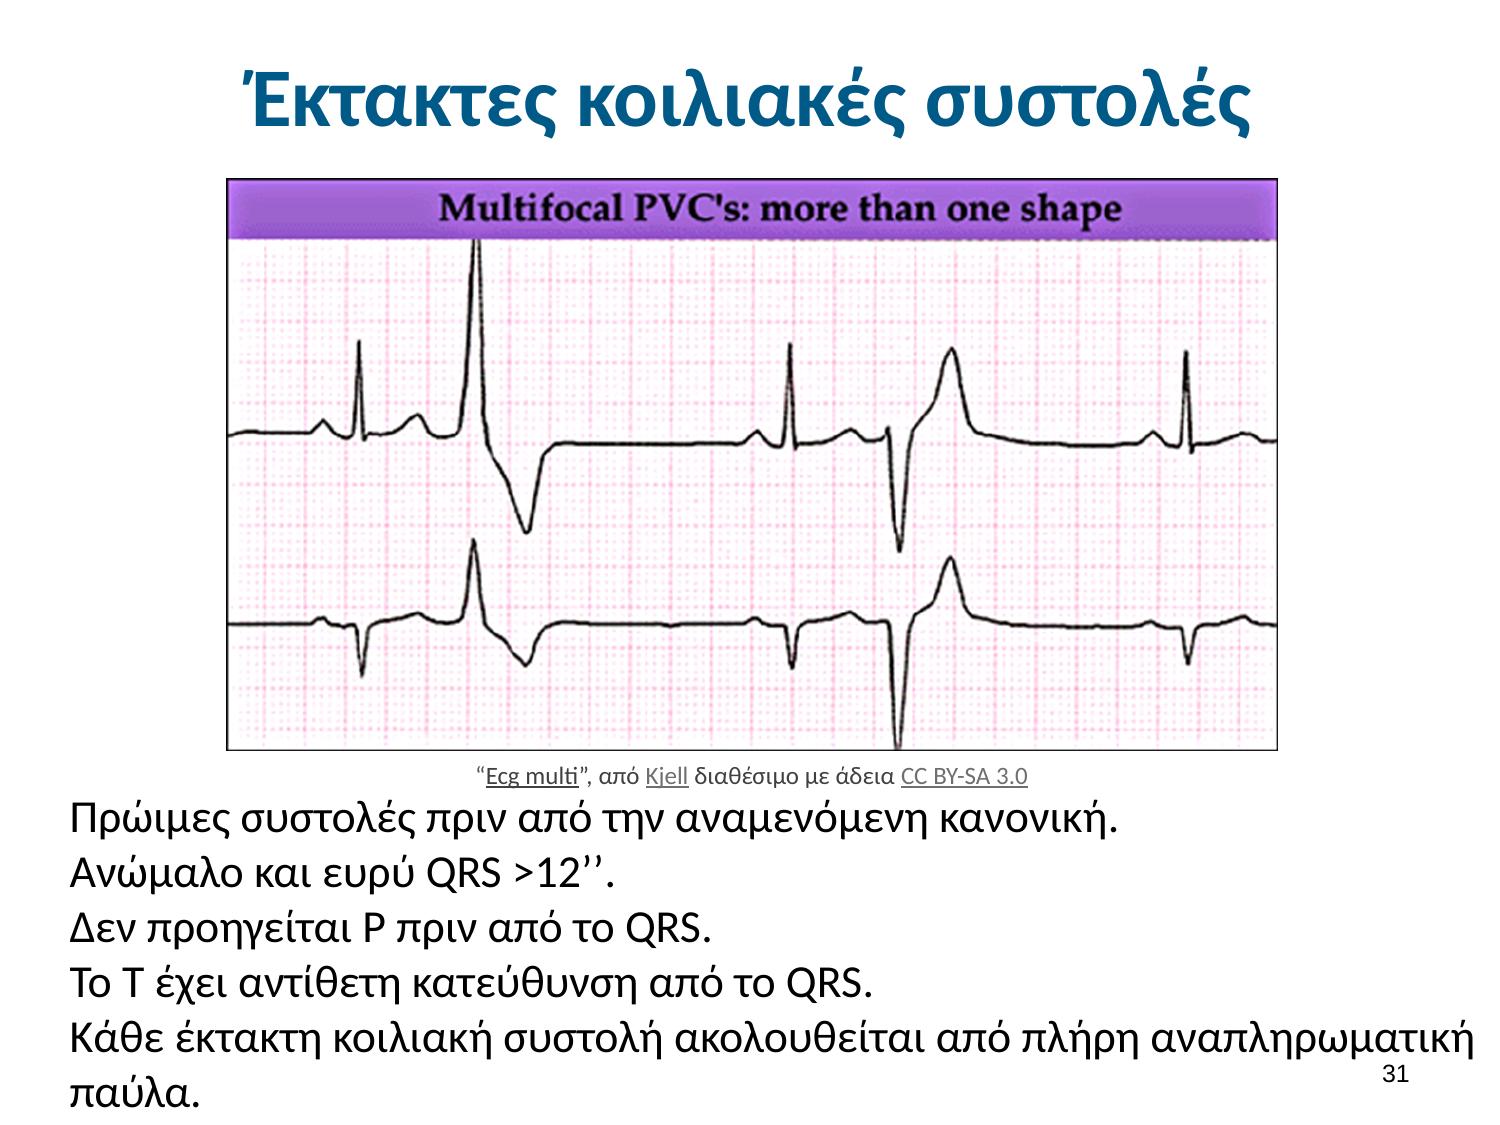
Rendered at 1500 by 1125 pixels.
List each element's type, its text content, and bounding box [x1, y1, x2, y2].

text_box “Ecg multi”, από Kjell διαθέσιμο με άδεια CC BY-SA 3.0 [397, 759, 1106, 778]
text_box Πρώιμες συστολές πριν από την αναμενόμενη κανονική. Ανώμαλο και ευρύ QRS >12’’. Δεν προηγείται Ρ πριν από το QRS. Το Τ έχει αντίθετη κατεύθυνση από το QRS. Κάθε έκτακτη κοιλιακή συστολή ακολουθείται από πλήρη αναπληρωματική παύλα. [54, 778, 1500, 1124]
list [225, 178, 1278, 751]
title Έκτακτες κοιλιακές συστολές [76, 19, 1427, 169]
